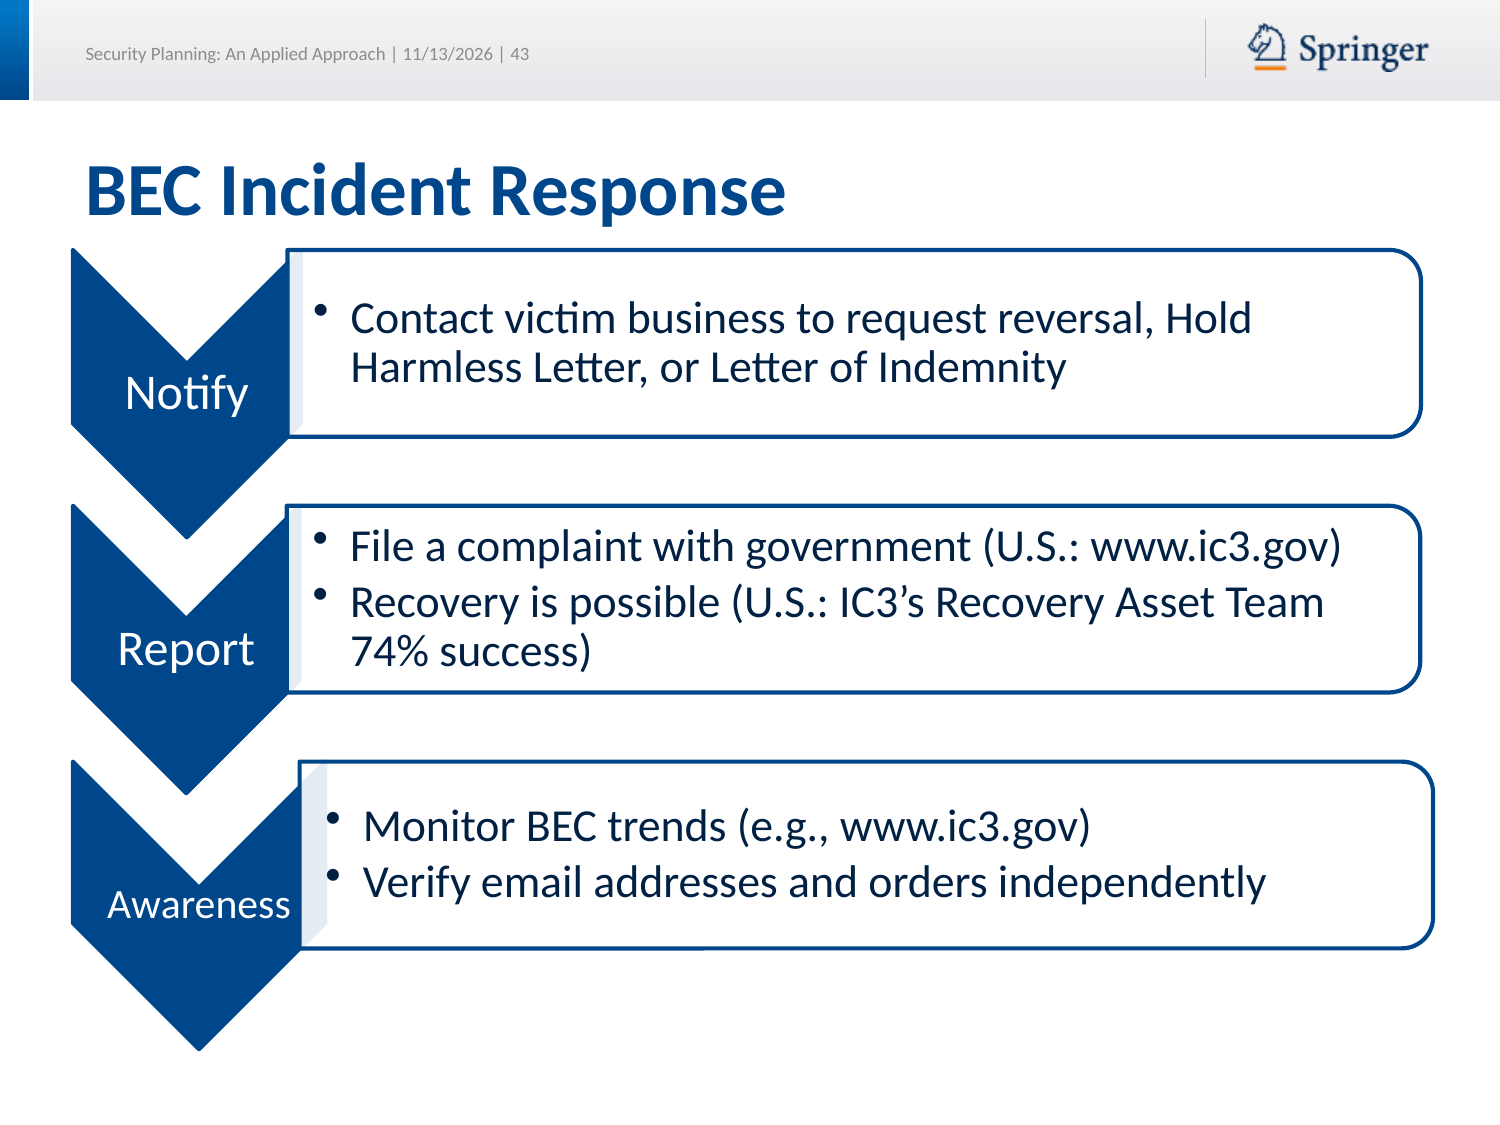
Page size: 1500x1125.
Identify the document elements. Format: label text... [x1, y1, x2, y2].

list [85, 248, 1421, 1050]
picture [33, 0, 1500, 101]
title BEC Incident Response [85, 150, 1424, 233]
